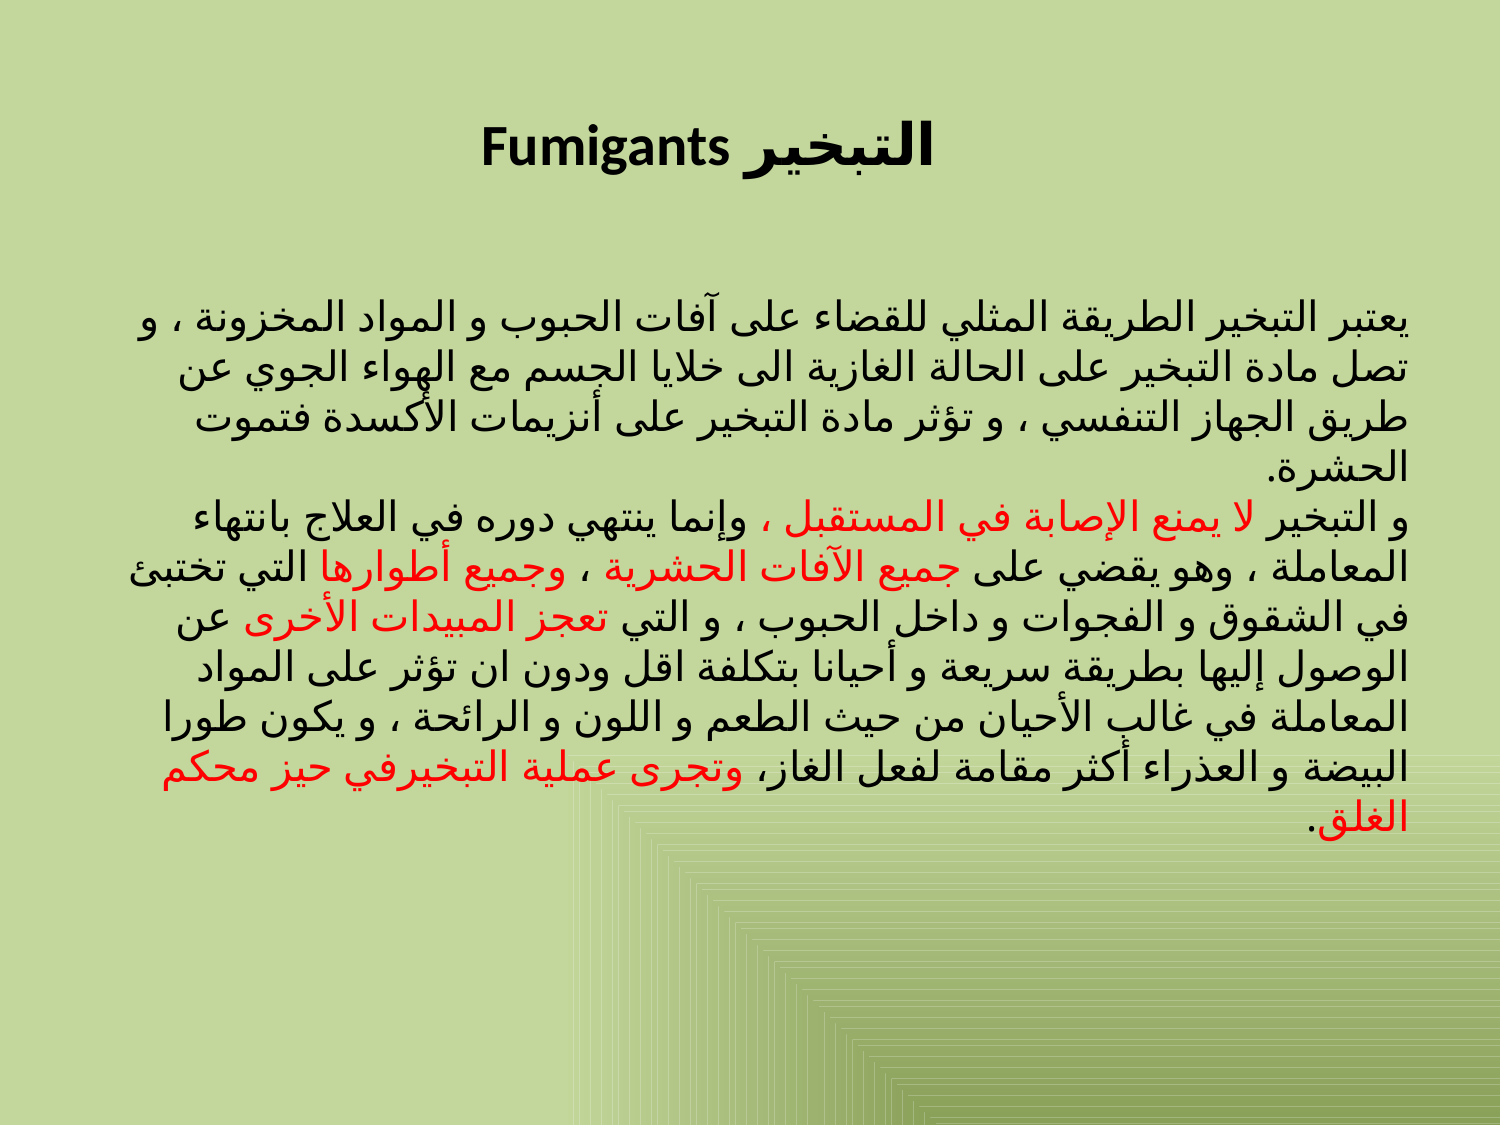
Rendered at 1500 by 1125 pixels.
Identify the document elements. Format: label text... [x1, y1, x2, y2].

text_box التبخير Fumigants [451, 99, 952, 185]
text_box يعتبر التبخير الطريقة المثلي للقضاء على آفات الحبوب و المواد المخزونة ، و تصل مادة التبخير على الحالة الغازية الى خلايا الجسم مع الهواء الجوي عن طريق الجهاز التنفسي ، و تؤثر مادة التبخير على أنزيمات الأكسدة فتموت الحشرة. و التبخير لا يمنع الإصابة في المستقبل ، وإنما ينتهي دوره في العلاج بانتهاء المعاملة ، وهو يقضي على جميع الآفات الحشرية ، وجميع أطوارها التي تختبئ في الشقوق و الفجوات و داخل الحبوب ، و التي تعجز المبيدات الأخرى عن الوصول إليها بطريقة سريعة و أحيانا بتكلفة اقل ودون ان تؤثر على المواد المعاملة في غالب الأحيان من حيث الطعم و اللون و الرائحة ، و يكون طورا البيضة و العذراء أكثر مقامة لفعل الغاز، وتجرى عملية التبخيرفي حيز محكم الغلق. [99, 282, 1425, 848]
